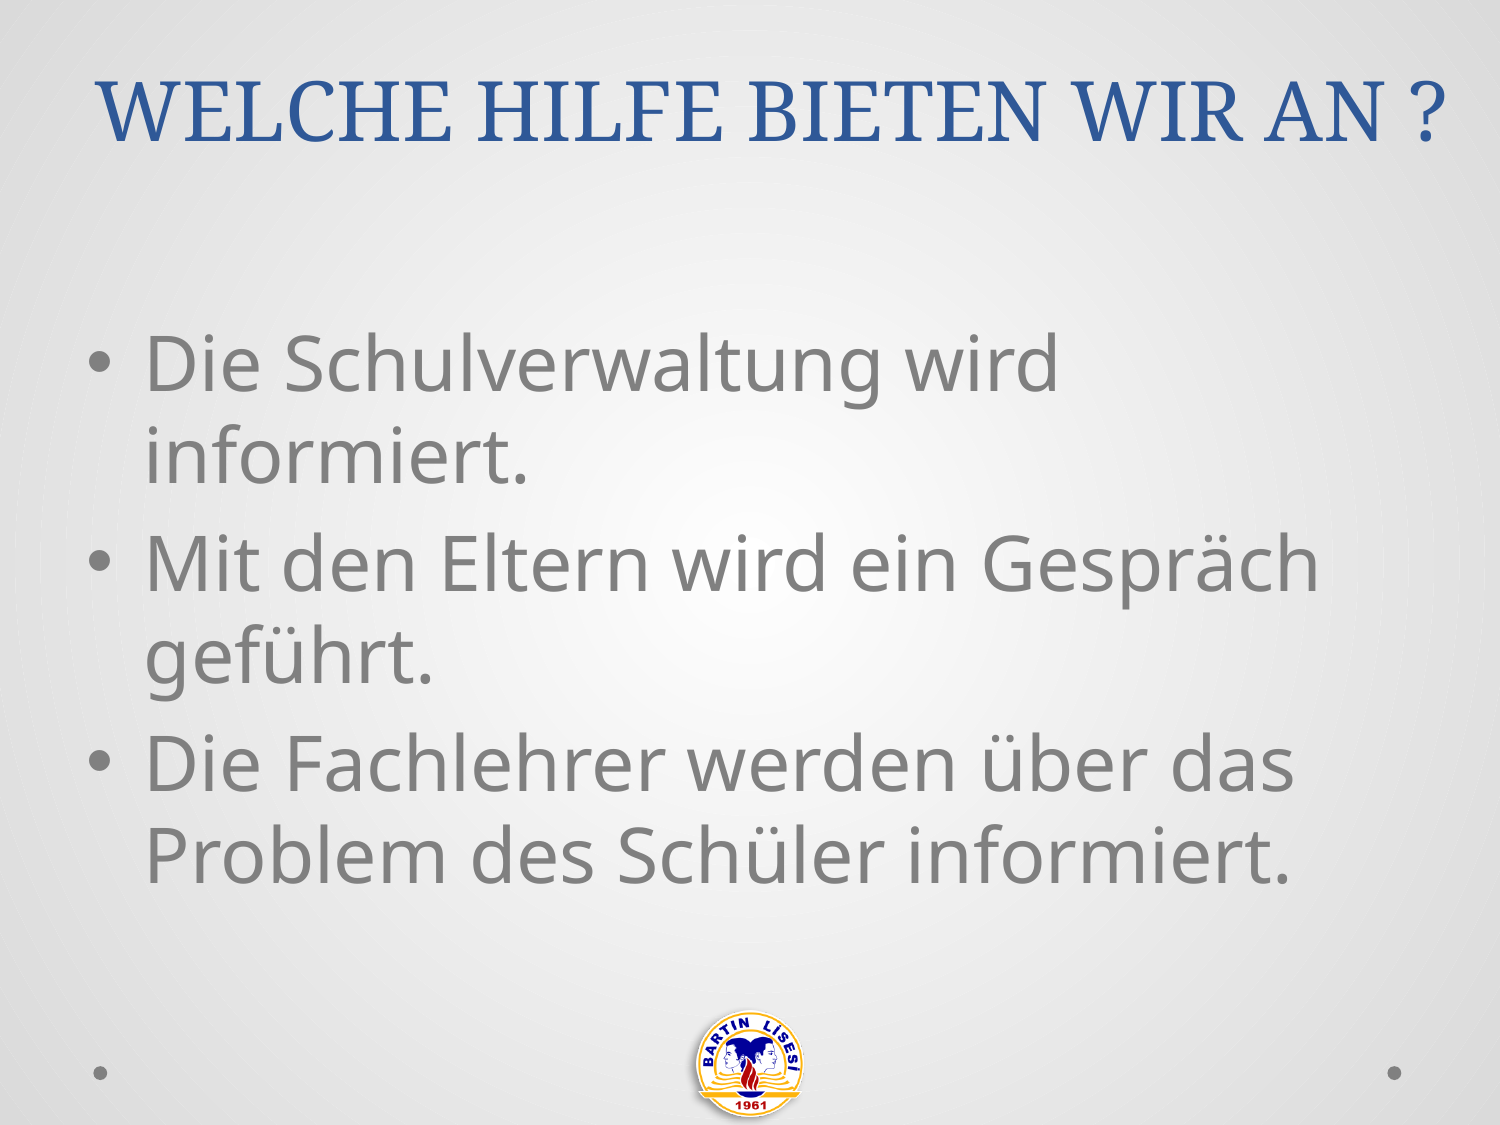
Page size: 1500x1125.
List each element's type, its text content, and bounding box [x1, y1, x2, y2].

list Die Schulverwaltung wird informiert. Mit den Eltern wird ein Gespräch geführt. Die Fachlehrer werden über das Problem des Schüler informiert. [71, 306, 1422, 916]
title WELCHE HILFE BIETEN WIR AN ? [75, 0, 1469, 197]
picture [696, 1010, 804, 1117]
